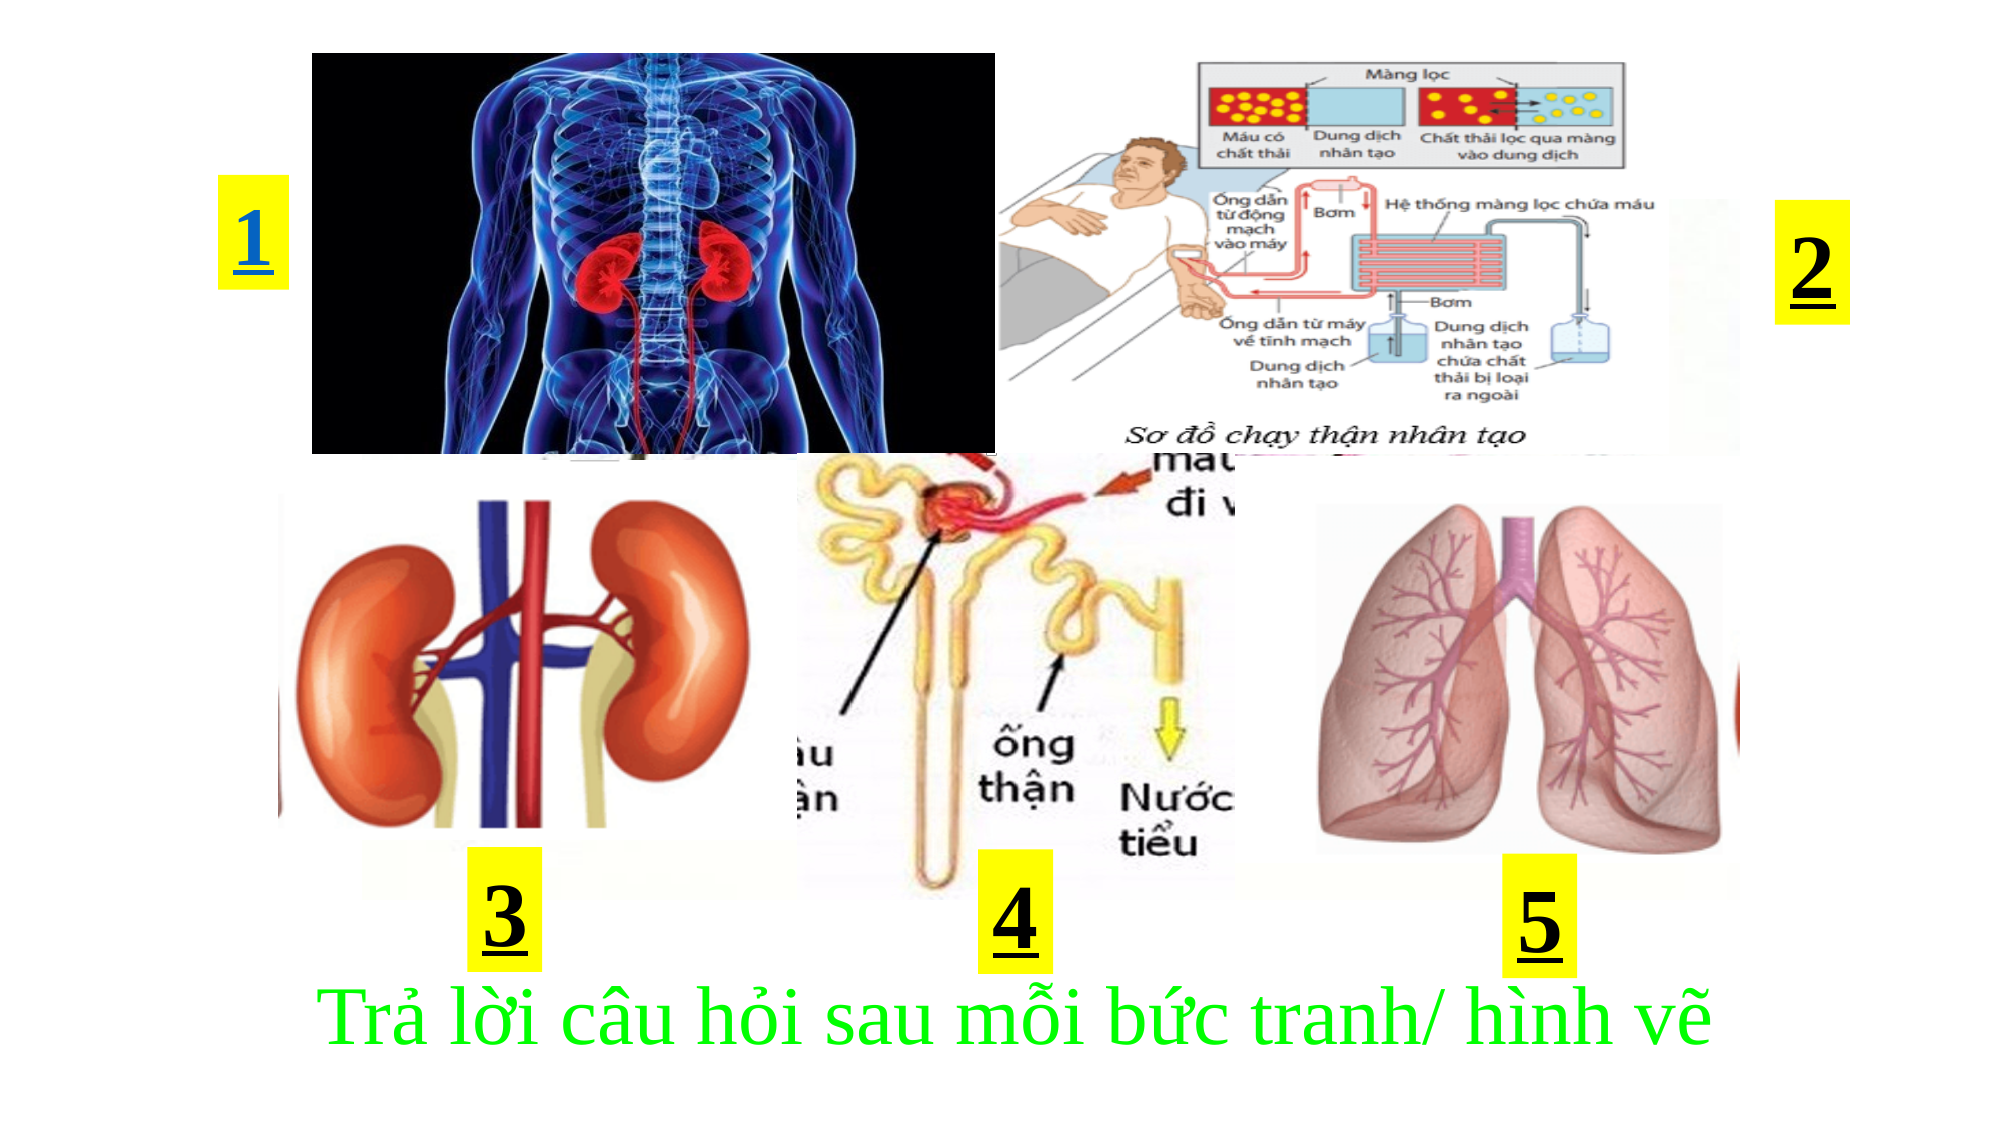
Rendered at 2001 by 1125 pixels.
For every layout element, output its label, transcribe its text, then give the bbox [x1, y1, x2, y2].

text_box Trả lời câu hỏi sau mỗi bức tranh/ hình vẽ [84, 954, 1947, 1069]
text_box 3 [467, 900, 543, 972]
text_box 4 [978, 900, 1054, 974]
text_box 1 [218, 174, 289, 290]
text_box 2 [1774, 199, 1850, 325]
picture [277, 53, 1740, 900]
text_box 5 [1502, 900, 1578, 979]
